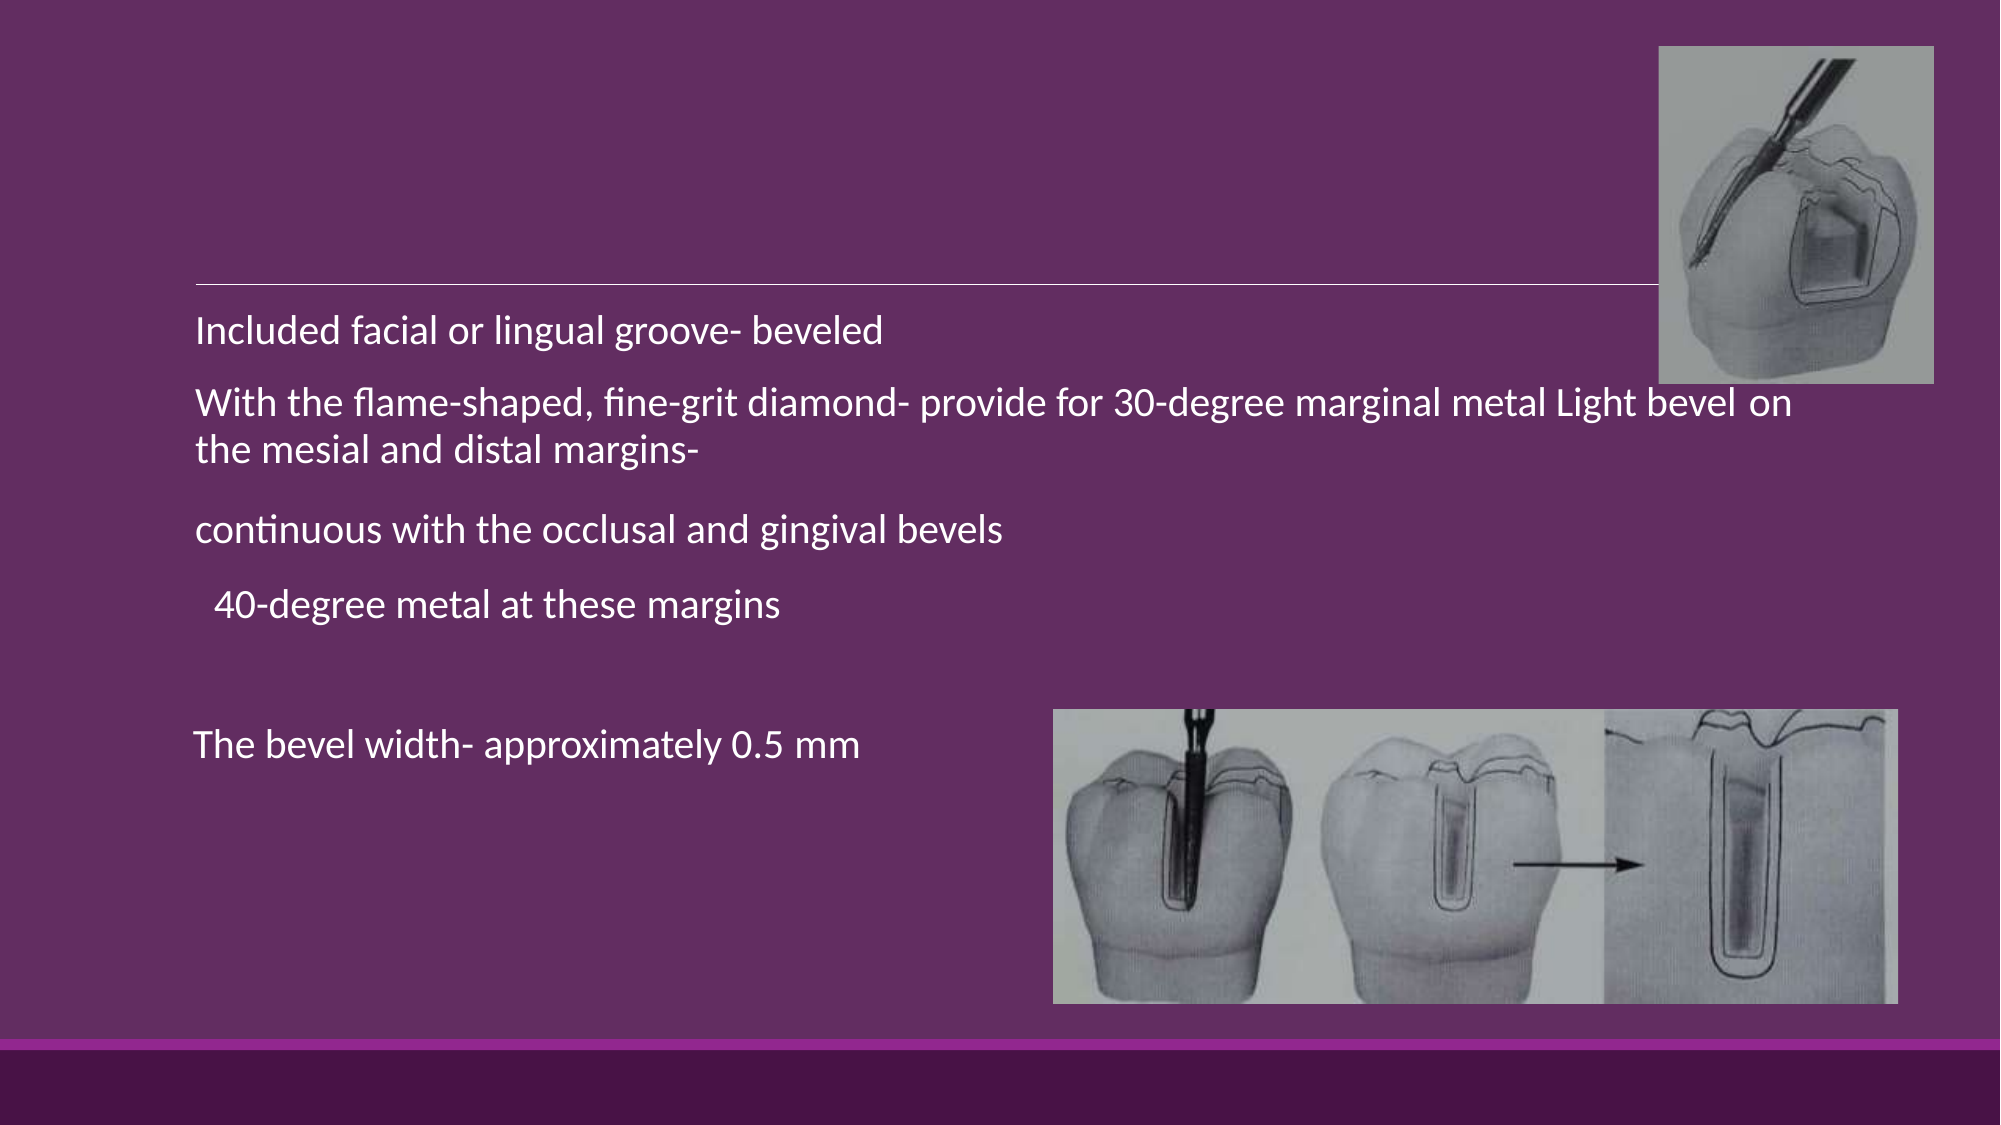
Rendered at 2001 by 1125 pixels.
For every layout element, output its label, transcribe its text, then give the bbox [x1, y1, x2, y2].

text_box Included facial or lingual groove- beveled With the flame-shaped, fine-grit diamond- provide for 30-degree marginal metal Light bevel on the mesial and distal margins- continuous with the occlusal and gingival bevels 40-degree metal at these margins The bevel width- approximately 0.5 mm [192, 276, 1813, 767]
text_box [1053, 709, 1899, 1004]
text_box [1658, 46, 1934, 384]
